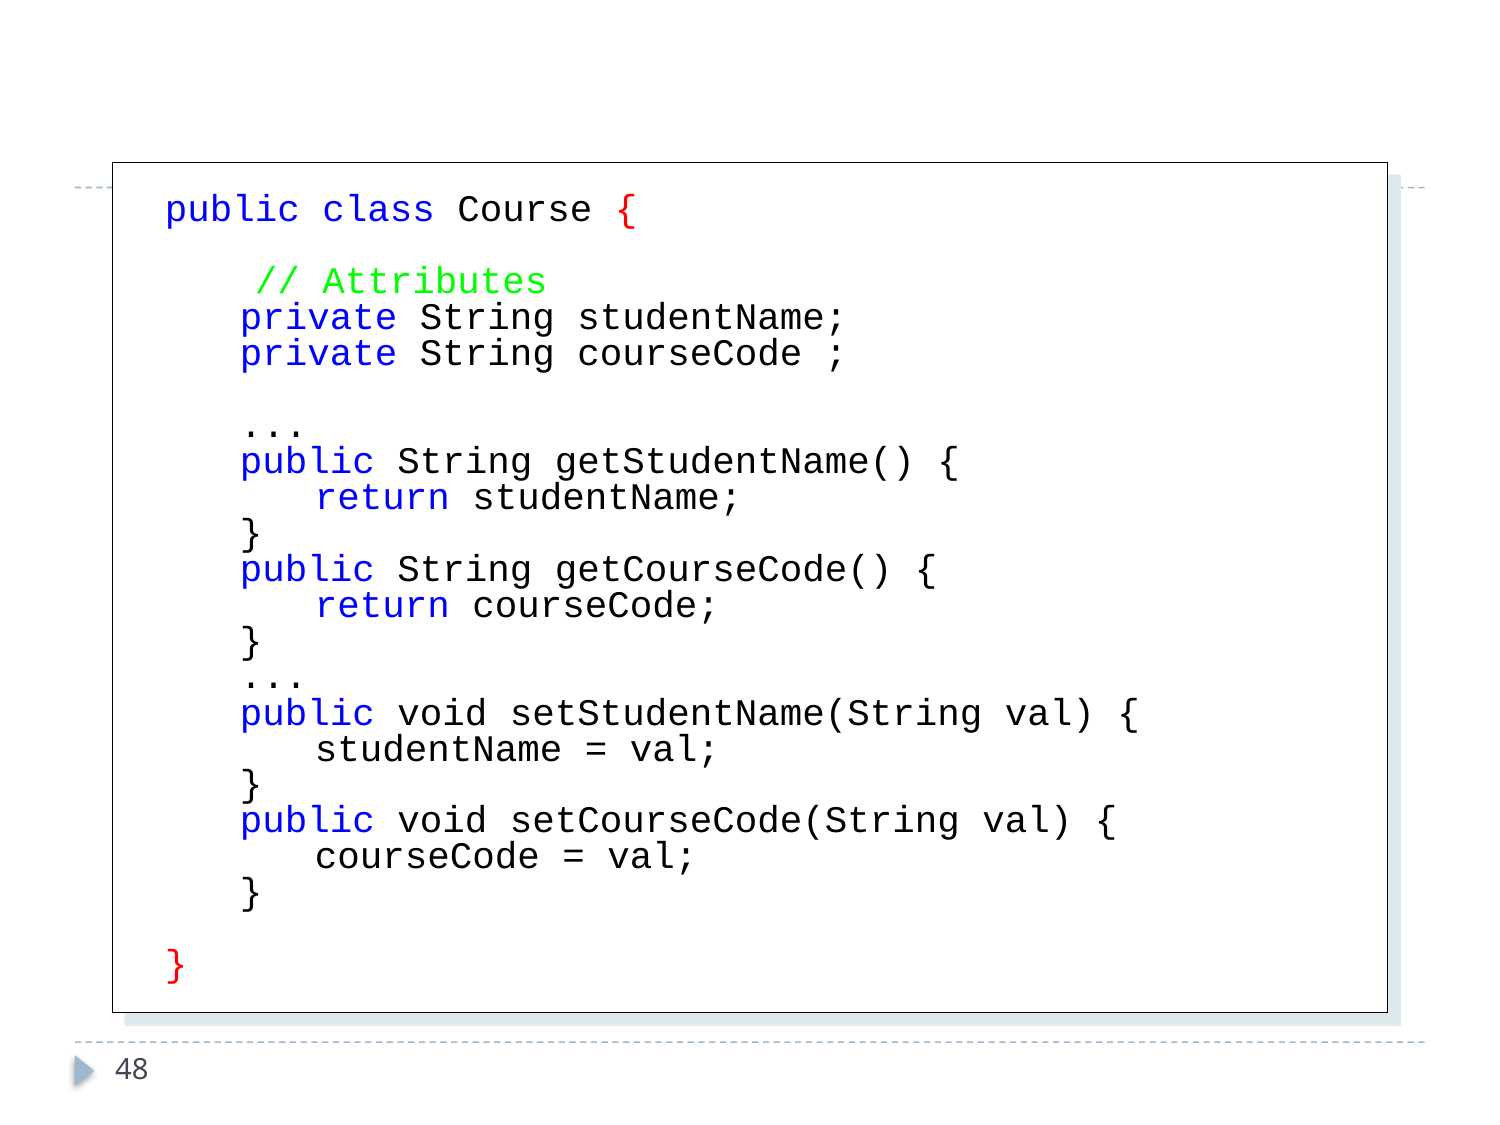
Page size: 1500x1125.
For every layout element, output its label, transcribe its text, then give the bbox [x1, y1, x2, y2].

slide_number 48 [100, 1042, 426, 1103]
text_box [112, 162, 1388, 1064]
